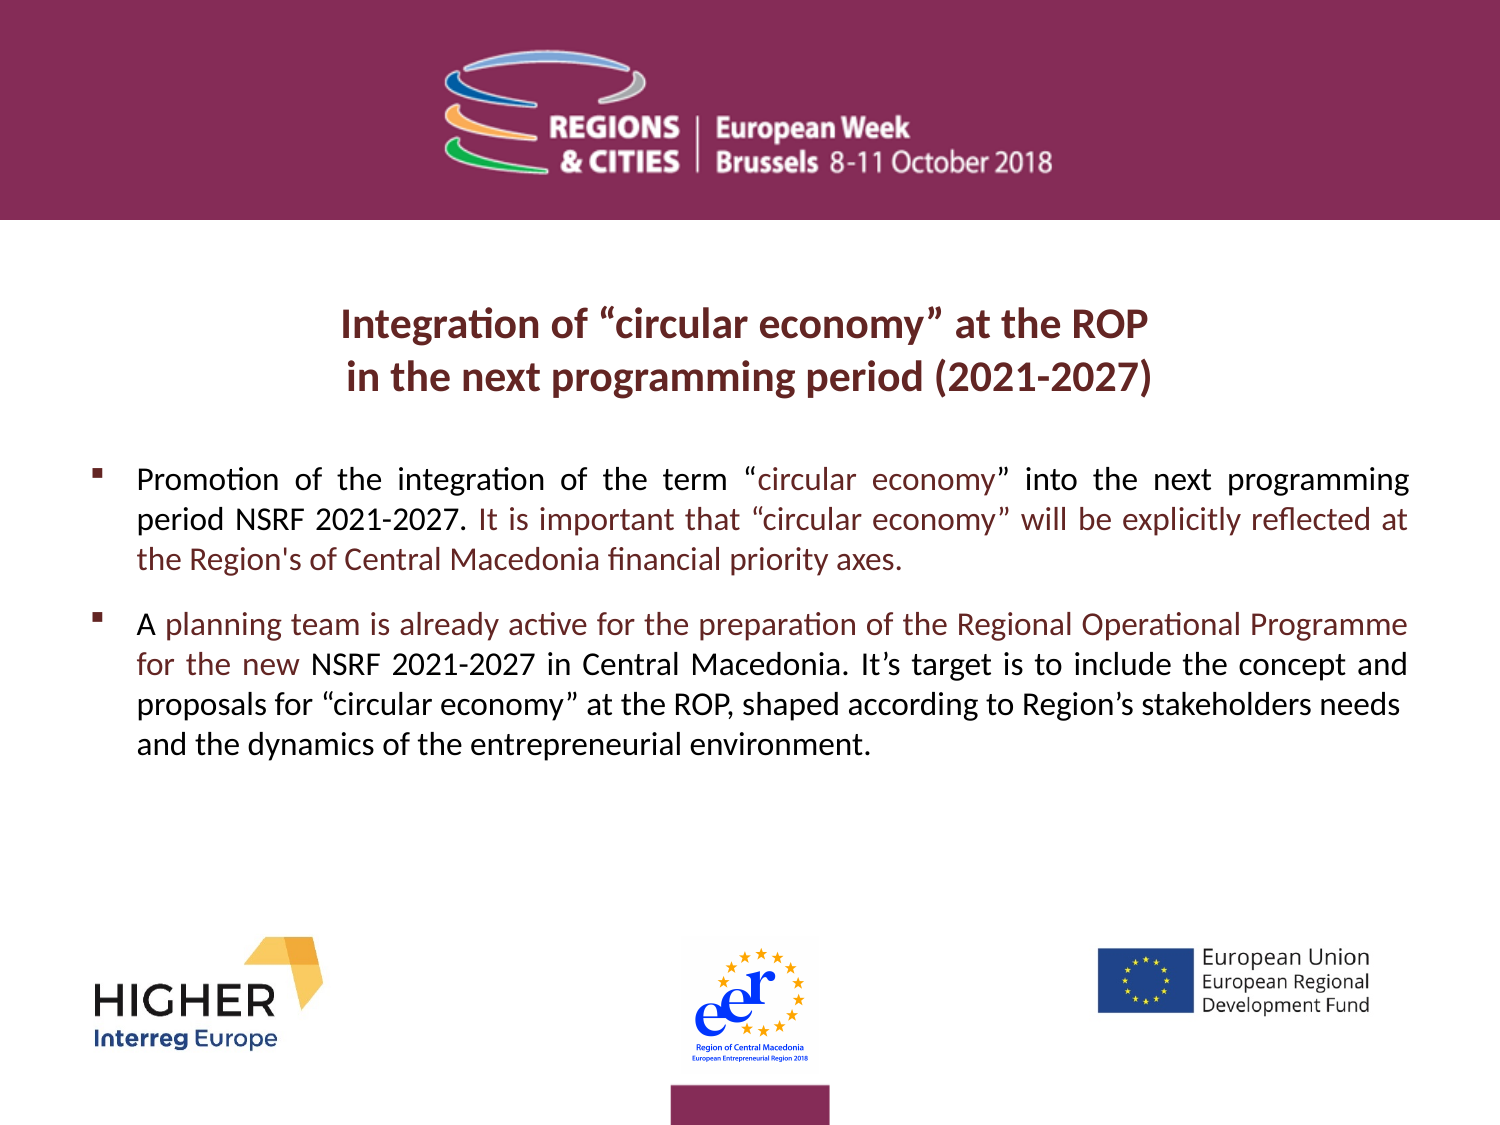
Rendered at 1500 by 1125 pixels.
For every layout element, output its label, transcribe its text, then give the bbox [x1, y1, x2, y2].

picture [50, 911, 349, 1075]
picture [1067, 911, 1395, 1049]
picture [681, 936, 819, 1074]
picture [0, 0, 1500, 220]
picture [670, 1083, 830, 1125]
text_box Integration of “circular economy” at the ROP in the next programming period (2021-2027) Promotion of the integration of the term “circular economy” into the next programming period NSRF 2021-2027. It is important that “circular economy” will be explicitly reflected at the Region's of Central Macedonia financial priority axes. A planning team is already active for the preparation of the Regional Operational Programme for the new NSRF 2021-2027 in Central Macedonia. It’s target is to include the concept and proposals for “circular economy” at the ROP, shaped according to Region’s stakeholders needs and the dynamics of the entrepreneurial environment. [75, 287, 1425, 907]
